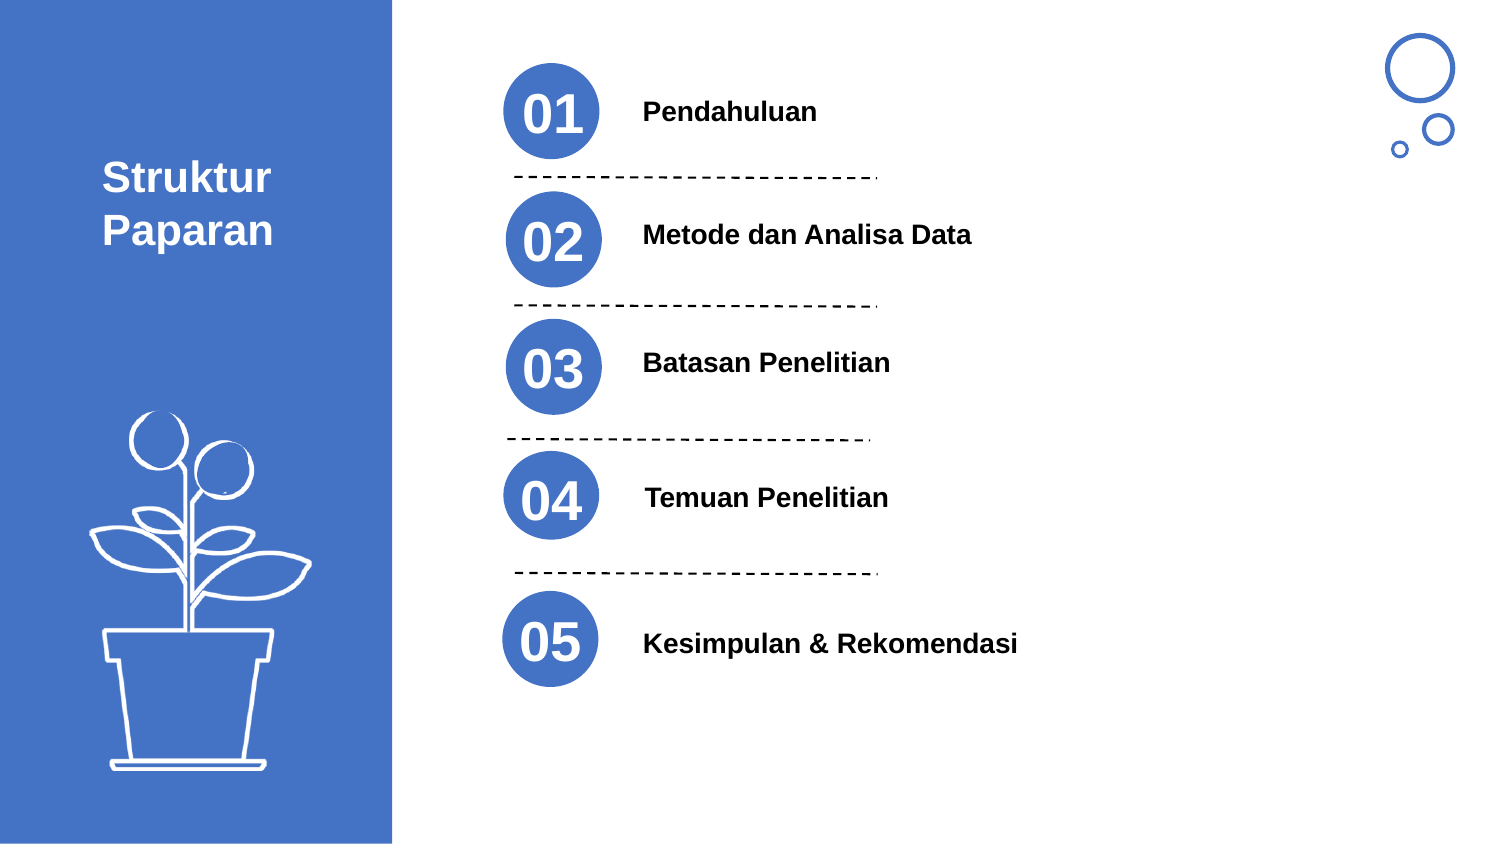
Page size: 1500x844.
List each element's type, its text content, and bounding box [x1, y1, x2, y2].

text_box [494, 191, 613, 288]
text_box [492, 450, 611, 540]
text_box Pendahuluan [629, 88, 1256, 133]
text_box Batasan Penelitian [629, 338, 1256, 384]
text_box Metode dan Analisa Data [629, 211, 1256, 256]
text_box Struktur Paparan [68, 143, 461, 260]
picture [89, 410, 312, 771]
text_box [623, 451, 1339, 516]
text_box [629, 619, 1371, 696]
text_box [491, 590, 610, 688]
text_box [494, 318, 613, 415]
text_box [1387, 35, 1453, 157]
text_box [494, 63, 613, 160]
